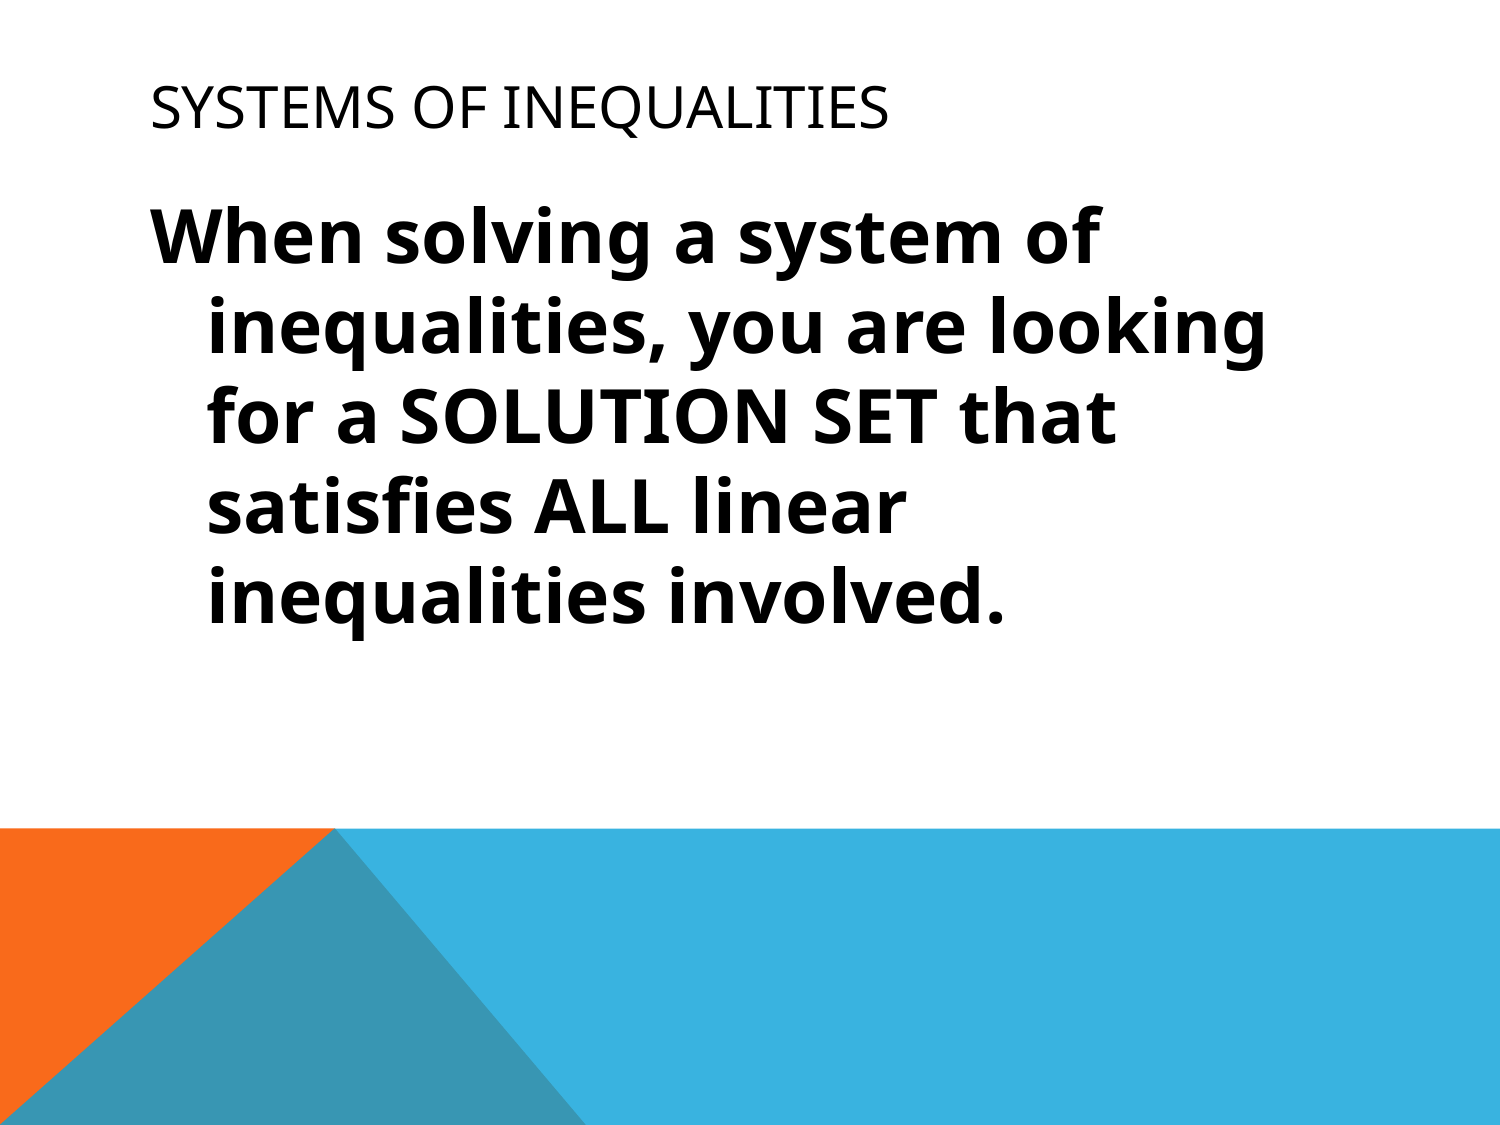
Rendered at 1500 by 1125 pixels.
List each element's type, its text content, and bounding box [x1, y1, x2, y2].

list When solving a system of inequalities, you are looking for a SOLUTION SET that satisfies ALL linear inequalities involved. [135, 180, 1369, 768]
title Systems of Inequalities [135, 60, 1369, 150]
